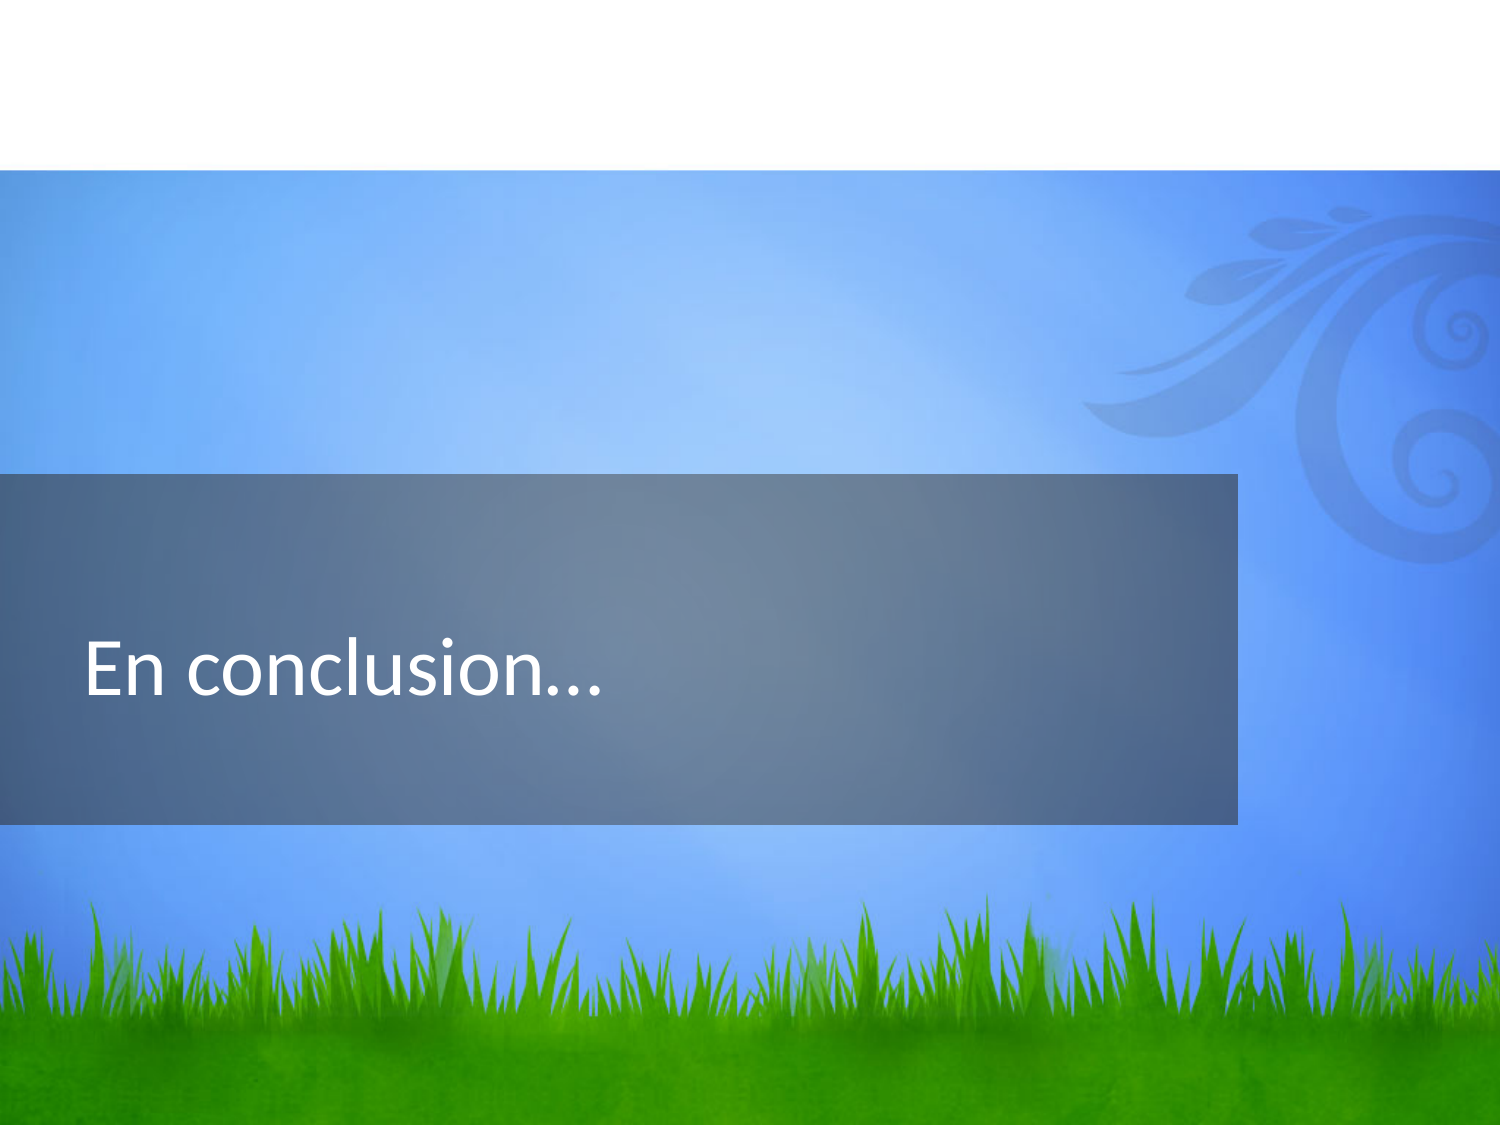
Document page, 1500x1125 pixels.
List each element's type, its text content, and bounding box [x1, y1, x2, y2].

title En conclusion… [68, 525, 1218, 800]
picture [0, 0, 1500, 1125]
